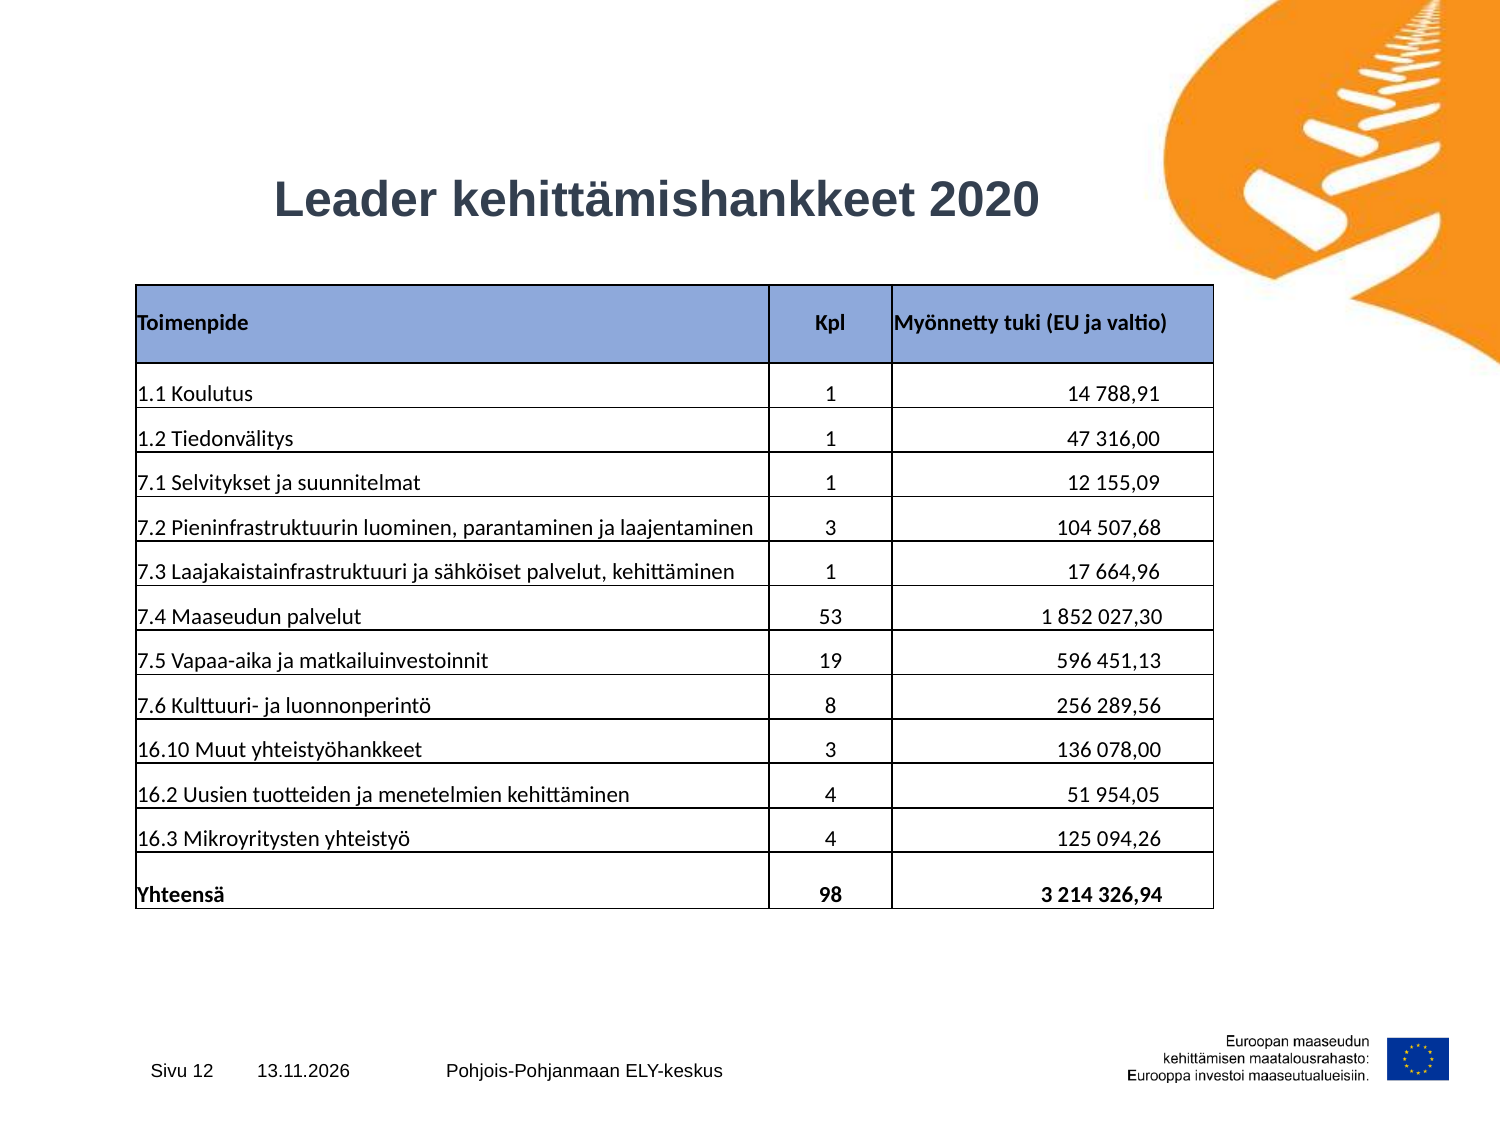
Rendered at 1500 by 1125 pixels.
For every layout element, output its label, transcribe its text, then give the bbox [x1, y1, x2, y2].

table_cell 4 [770, 809, 891, 851]
table_cell 98 [770, 853, 891, 908]
text_box Leader kehittämishankkeet 2020 [258, 159, 1056, 235]
table_cell 19 [770, 631, 891, 674]
table_header Myönnetty tuki (EU ja valtio) [893, 286, 1213, 362]
table_cell 1 [770, 408, 891, 451]
table_cell 7.2 Pieninfrastruktuurin luominen, parantaminen ja laajentaminen [137, 497, 768, 540]
table_header Toimenpide [137, 286, 768, 362]
table_cell 16.10 Muut yhteistyöhankkeet [137, 720, 768, 762]
table_cell 7.5 Vapaa-aika ja matkailuinvestoinnit [137, 631, 768, 674]
table_cell 1 [770, 364, 891, 407]
table_cell 7.6 Kulttuuri- ja luonnonperintö [137, 675, 768, 718]
table_cell 3 [770, 497, 891, 540]
table_header Kpl [770, 286, 891, 362]
table_cell 1 [770, 453, 891, 496]
picture [1128, 1035, 1449, 1083]
table_cell 47 316,00 [893, 408, 1213, 451]
table_cell 1 852 027,30 [893, 586, 1213, 629]
table_cell 256 289,56 [893, 675, 1213, 718]
table_cell 3 [770, 720, 891, 762]
table_cell 1 [770, 542, 891, 585]
table_cell 8 [770, 675, 891, 718]
table_cell 125 094,26 [893, 809, 1213, 851]
table_cell 7.4 Maaseudun palvelut [137, 586, 768, 629]
text_box [101, 279, 1117, 350]
table_cell 7.3 Laajakaistainfrastruktuuri ja sähköiset palvelut, kehittäminen [137, 542, 768, 585]
table_cell Yhteensä [137, 853, 768, 908]
footer Pohjois-Pohjanmaan ELY-keskus [432, 1058, 1093, 1082]
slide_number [241, 1058, 432, 1083]
table_cell 17 664,96 [893, 542, 1213, 585]
slide_number Sivu 12 [135, 1058, 241, 1082]
table_cell 7.1 Selvitykset ja suunnitelmat [137, 453, 768, 496]
table_cell 596 451,13 [893, 631, 1213, 674]
table_cell 16.3 Mikroyritysten yhteistyö [137, 809, 768, 851]
table_cell 12 155,09 [893, 453, 1213, 496]
title [135, 54, 1365, 221]
table_cell 4 [770, 764, 891, 807]
table_cell 1.2 Tiedonvälitys [137, 408, 768, 451]
list [103, 350, 1211, 930]
table_cell 51 954,05 [893, 764, 1213, 807]
table_cell 14 788,91 [893, 364, 1213, 407]
table_cell 1.1 Koulutus [137, 364, 768, 407]
picture [1120, 0, 1500, 394]
table_cell 53 [770, 586, 891, 629]
table_cell 104 507,68 [893, 497, 1213, 540]
table_cell 3 214 326,94 [893, 853, 1213, 908]
table_cell 136 078,00 [893, 720, 1213, 762]
table_cell 16.2 Uusien tuotteiden ja menetelmien kehittäminen [137, 764, 768, 807]
